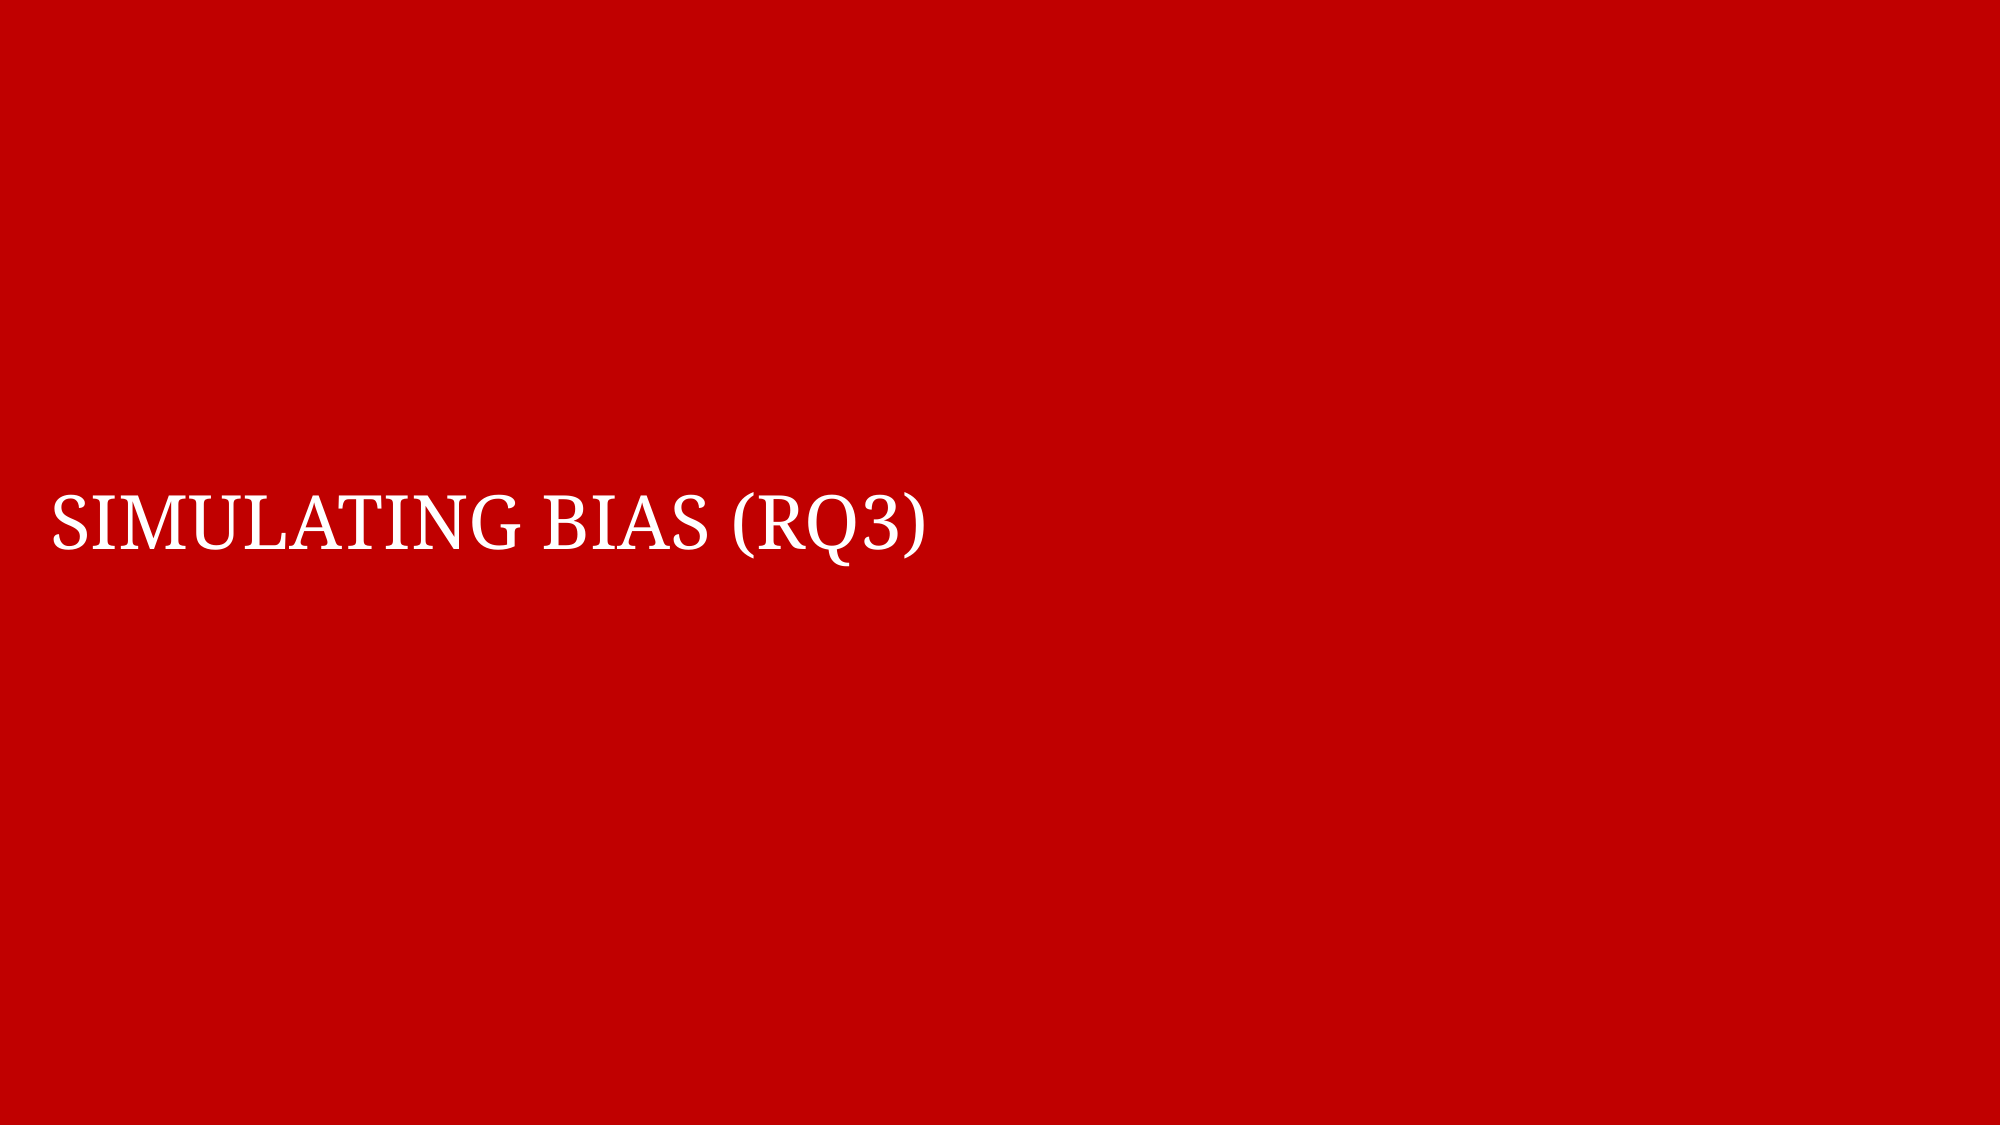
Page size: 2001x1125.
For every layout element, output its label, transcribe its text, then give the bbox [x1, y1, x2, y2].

title SIMULATING BIAS (RQ3) [35, 473, 1567, 577]
